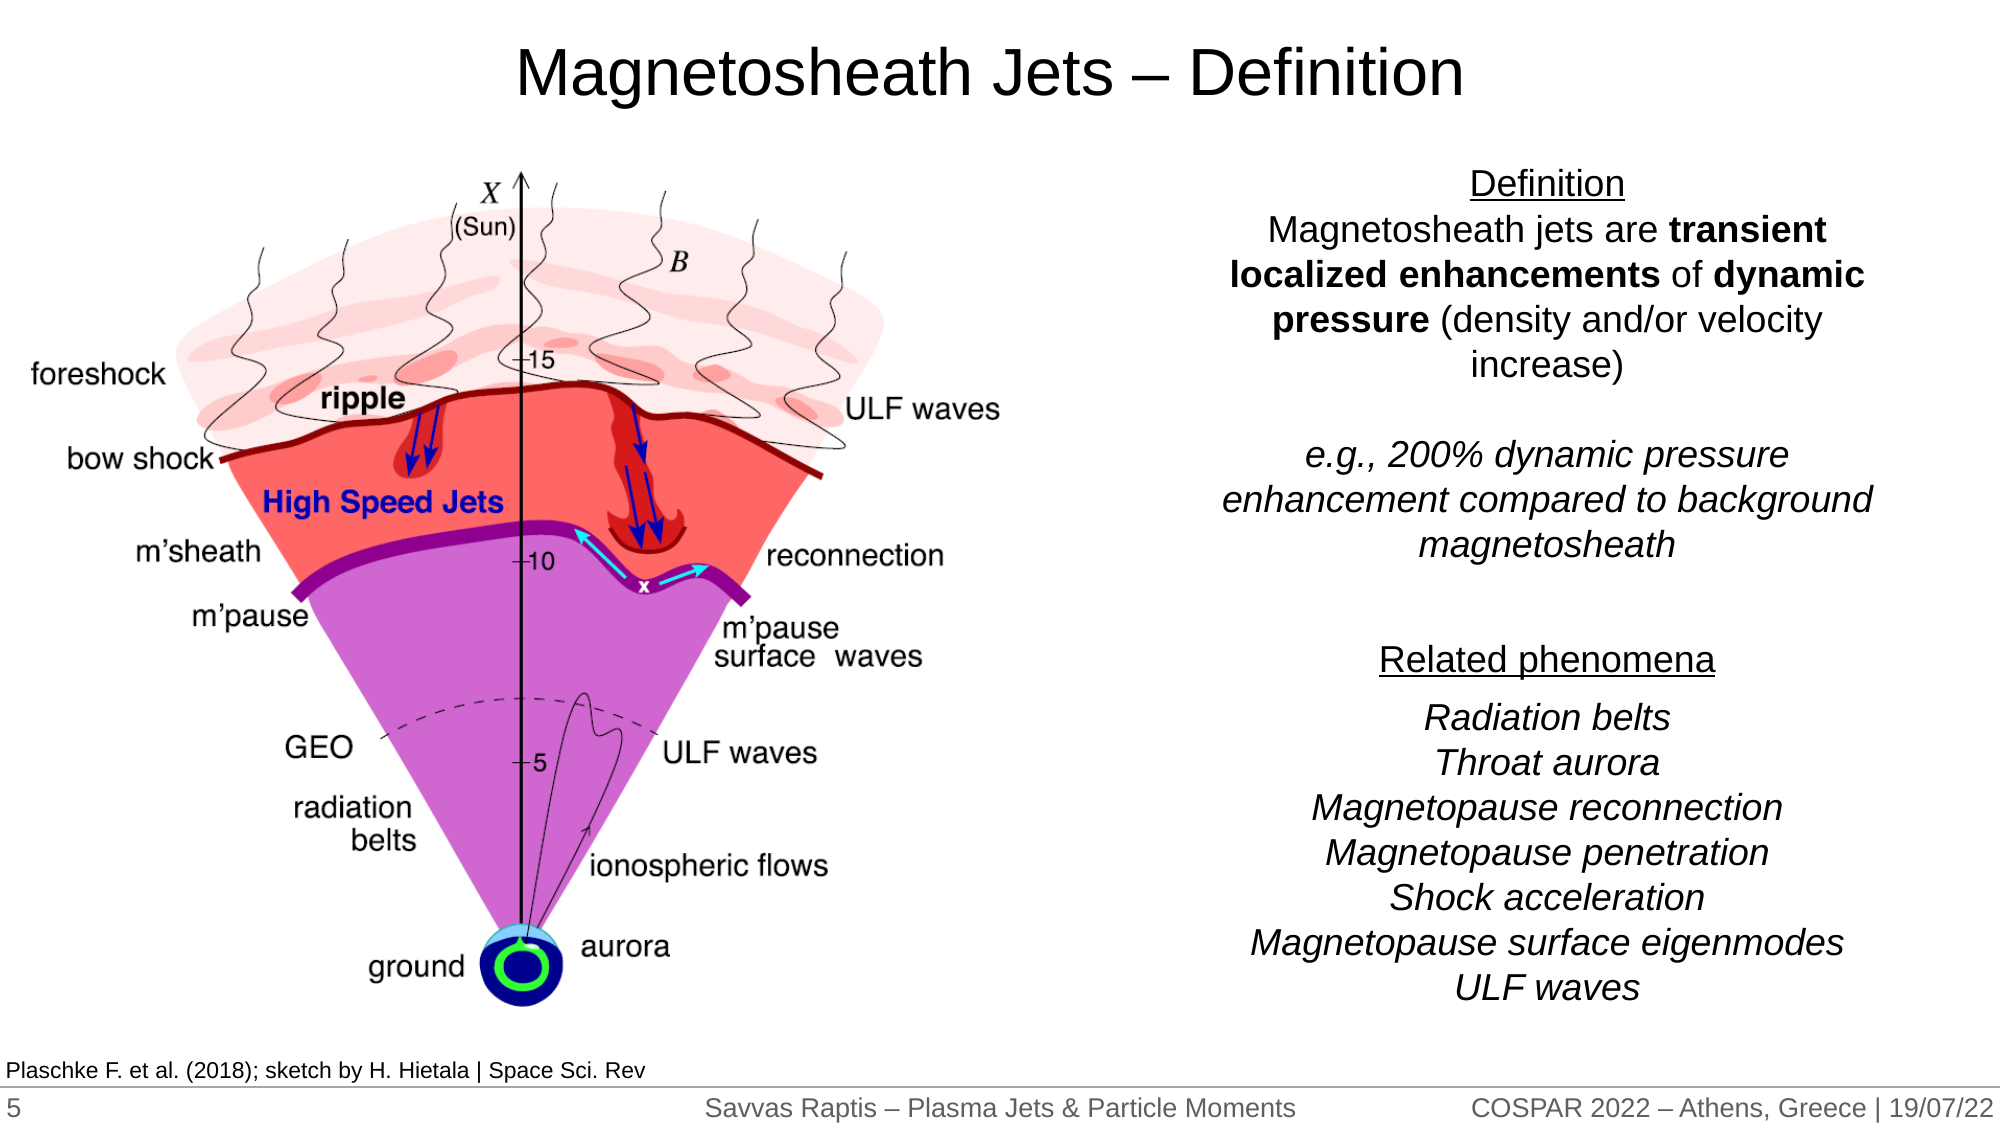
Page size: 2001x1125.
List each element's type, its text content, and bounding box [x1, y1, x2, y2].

text_box Related phenomena [1364, 627, 1731, 688]
picture [30, 171, 1000, 1007]
text_box Magnetosheath jets are transient localized enhancements of dynamic pressure (density and/or velocity increase) e.g., 200% dynamic pressure enhancement compared to background magnetosheath [1176, 198, 1919, 573]
text_box Radiation belts Throat aurora Magnetopause reconnection Magnetopause penetration Shock acceleration Magnetopause surface eigenmodes ULF waves [1176, 685, 1919, 1016]
title Magnetosheath Jets – Definition [94, 7, 1906, 130]
text_box Plaschke F. et al. (2018); sketch by H. Hietala | Space Sci. Rev [0, 1048, 673, 1091]
text_box Definition [1454, 151, 1641, 212]
